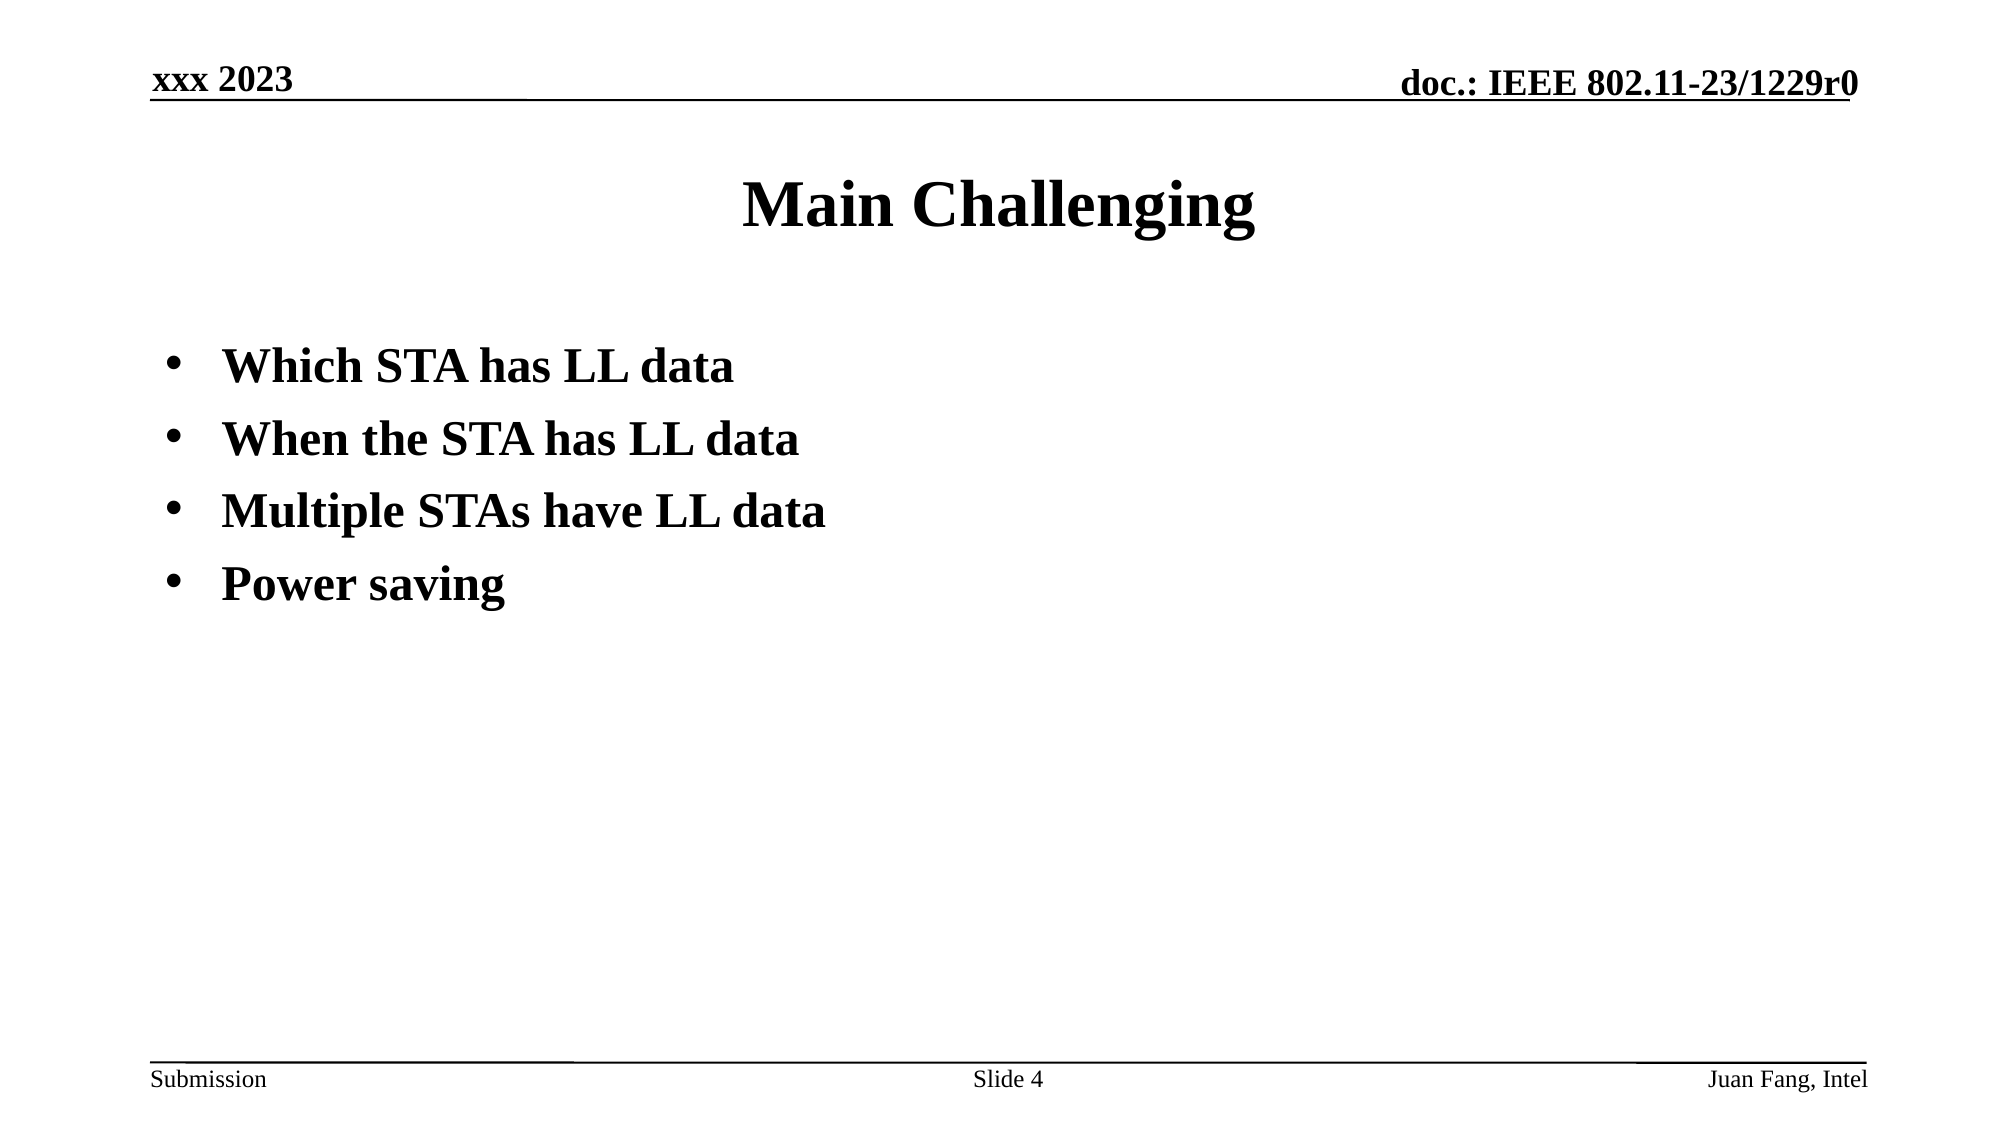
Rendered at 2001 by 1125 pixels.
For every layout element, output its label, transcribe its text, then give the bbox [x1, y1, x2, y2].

slide_number Slide 4 [950, 1061, 1067, 1123]
footer Juan Fang, Intel [1171, 1061, 1869, 1093]
title Main Challenging [149, 112, 1850, 288]
slide_number xxx 2023 [152, 54, 563, 100]
list Which STA has LL data When the STA has LL data Multiple STAs have LL data Power saving [149, 324, 1850, 1000]
